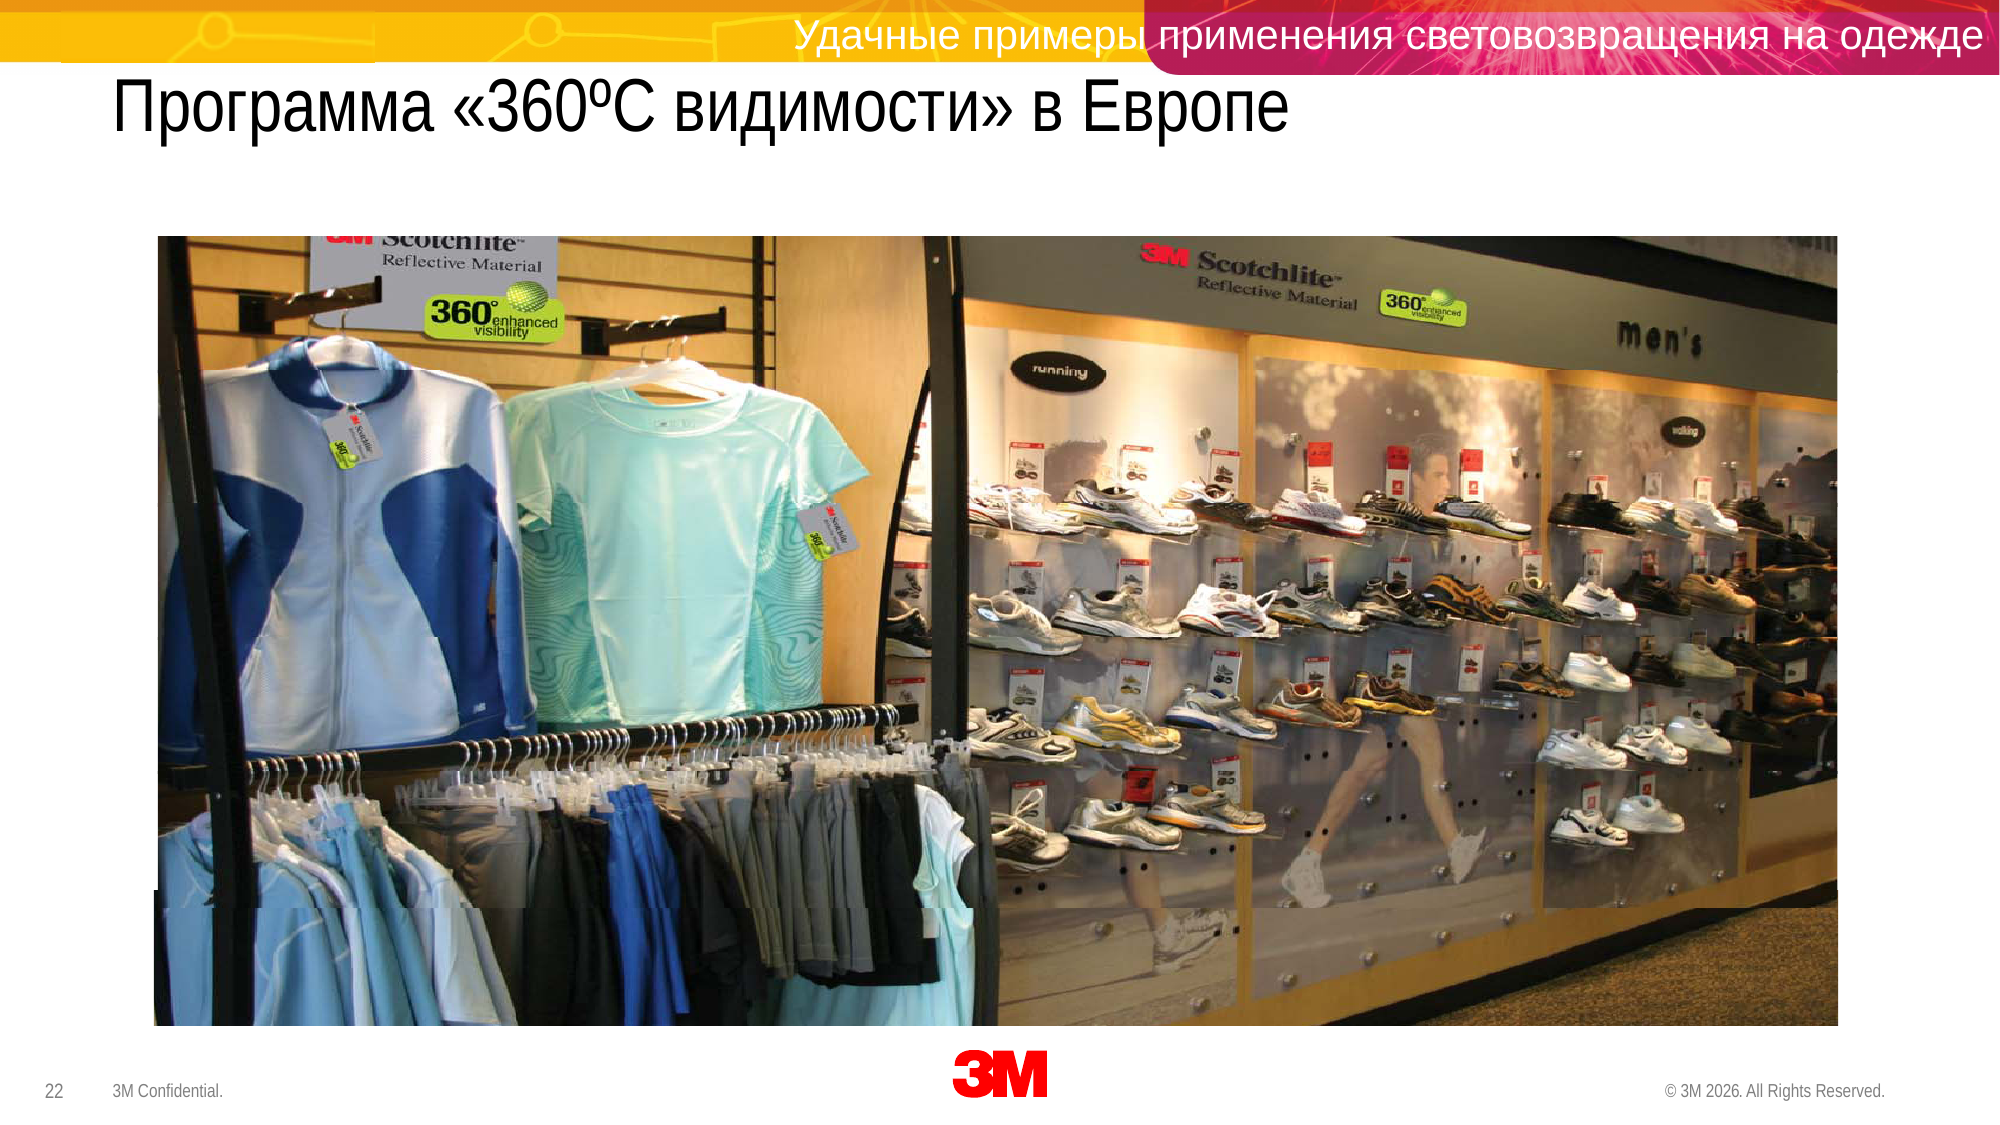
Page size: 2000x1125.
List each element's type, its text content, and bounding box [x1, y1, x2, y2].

picture [0, 0, 552, 75]
title Программа «360ºС видимости» в Европе [97, 62, 1898, 190]
text_box Удачные примеры применения световозвращения на одежде [552, 0, 2000, 83]
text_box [153, 235, 1839, 1026]
